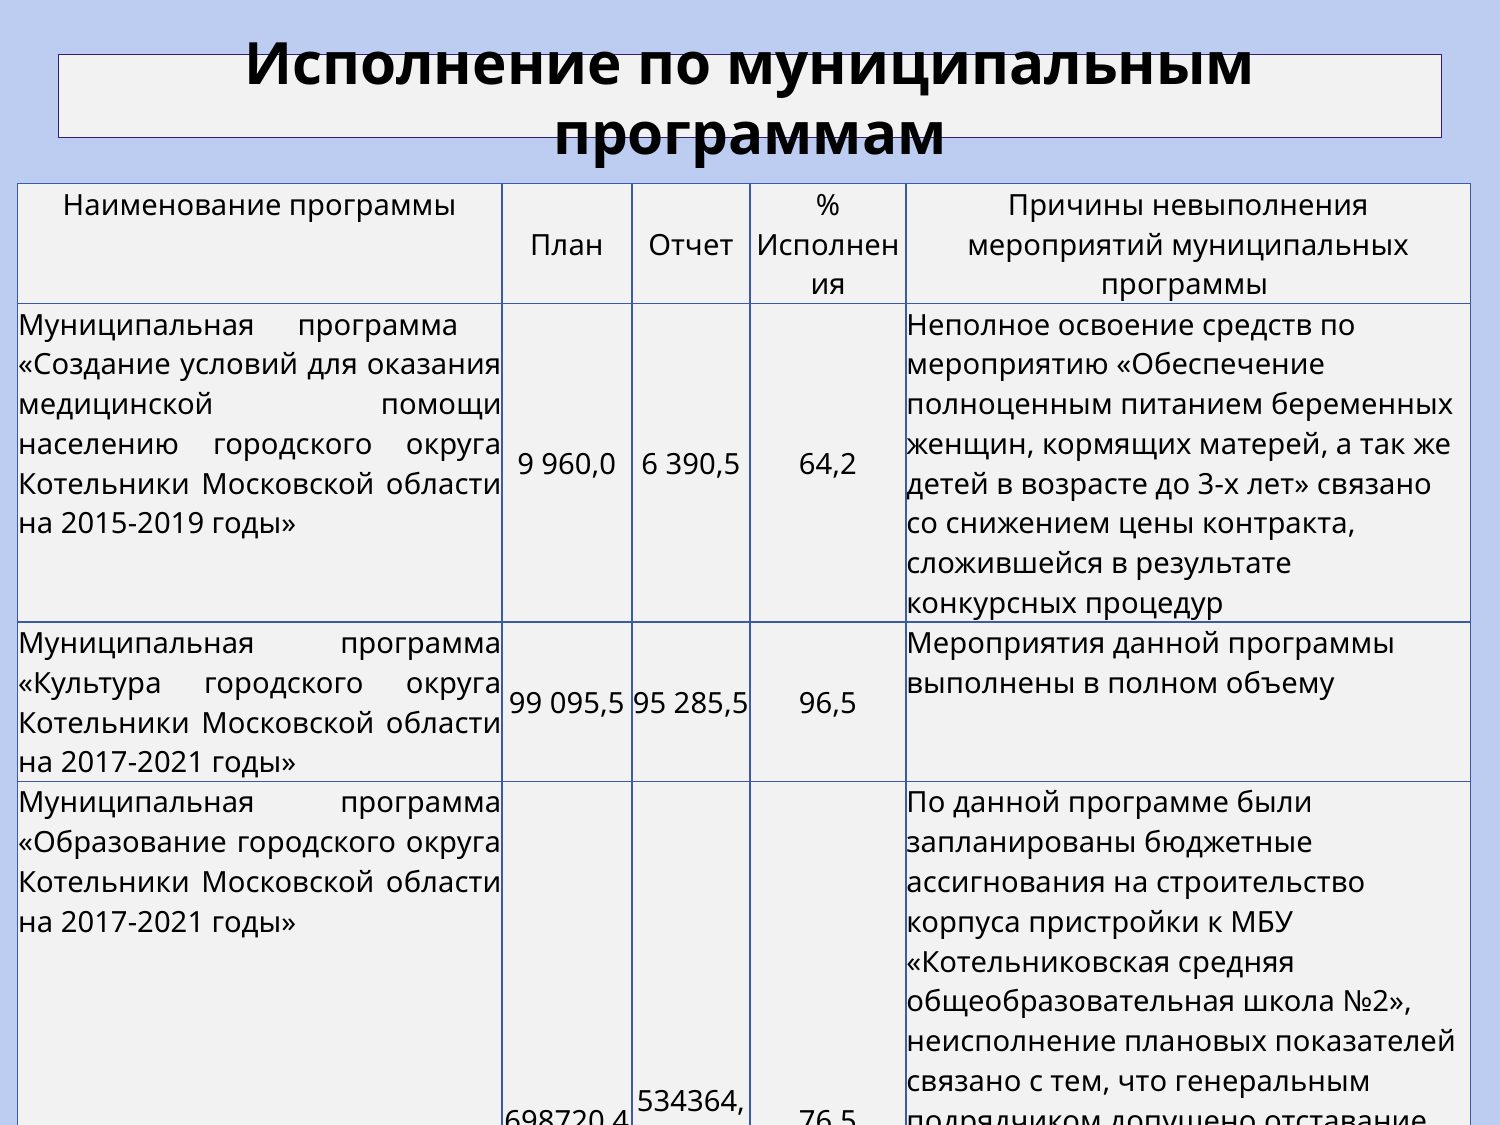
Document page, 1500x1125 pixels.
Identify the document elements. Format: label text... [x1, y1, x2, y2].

table_cell Муниципальная программа «Создание условий для оказания медицинской помощи населению городского округа Котельники Московской области на 2015-2019 годы» [18, 304, 501, 621]
table_cell Мероприятия данной программы выполнены в полном объему [907, 623, 1470, 781]
table_cell Муниципальная программа «Образование городского округа Котельники Московской области на 2017-2021 годы» [18, 782, 501, 1125]
table_header Причины невыполнения мероприятий муниципальных программы [907, 184, 1470, 303]
table_header Отчет [633, 184, 749, 303]
title Исполнение по муниципальным программам [58, 54, 1442, 138]
table_cell 76,5 [751, 782, 905, 1125]
table_cell По данной программе были запланированы бюджетные ассигнования на строительство корпуса пристройки к МБУ «Котельниковская средняя общеобразовательная школа №2», неисполнение плановых показателей связано с тем, что генеральным подрядчиком допущено отставание по срокам выполнения работ (по объективным причинам) по строительству вышеуказанного объекта. В результате чего, было принято решение о переносе сроков выполнения работ по строительству на 2018 и 2019 годы. [907, 782, 1470, 1125]
table_cell 9 960,0 [503, 304, 631, 621]
table_cell 95 285,5 [633, 623, 749, 781]
table_header План [503, 184, 631, 303]
table_cell 698720,4 [503, 782, 631, 1125]
table_cell Неполное освоение средств по мероприятию «Обеспечение полноценным питанием беременных женщин, кормящих матерей, а так же детей в возрасте до 3-х лет» связано со снижением цены контракта, сложившейся в результате конкурсных процедур [907, 304, 1470, 621]
table_header % Исполнения [751, 184, 905, 303]
table_cell 534364,6 [633, 782, 749, 1125]
table_cell 96,5 [751, 623, 905, 781]
table_cell 64,2 [751, 304, 905, 621]
table_header Наименование программы [18, 184, 501, 303]
table_cell Муниципальная программа «Культура городского округа Котельники Московской области на 2017-2021 годы» [18, 623, 501, 781]
table_cell 99 095,5 [503, 623, 631, 781]
table_cell 6 390,5 [633, 304, 749, 621]
